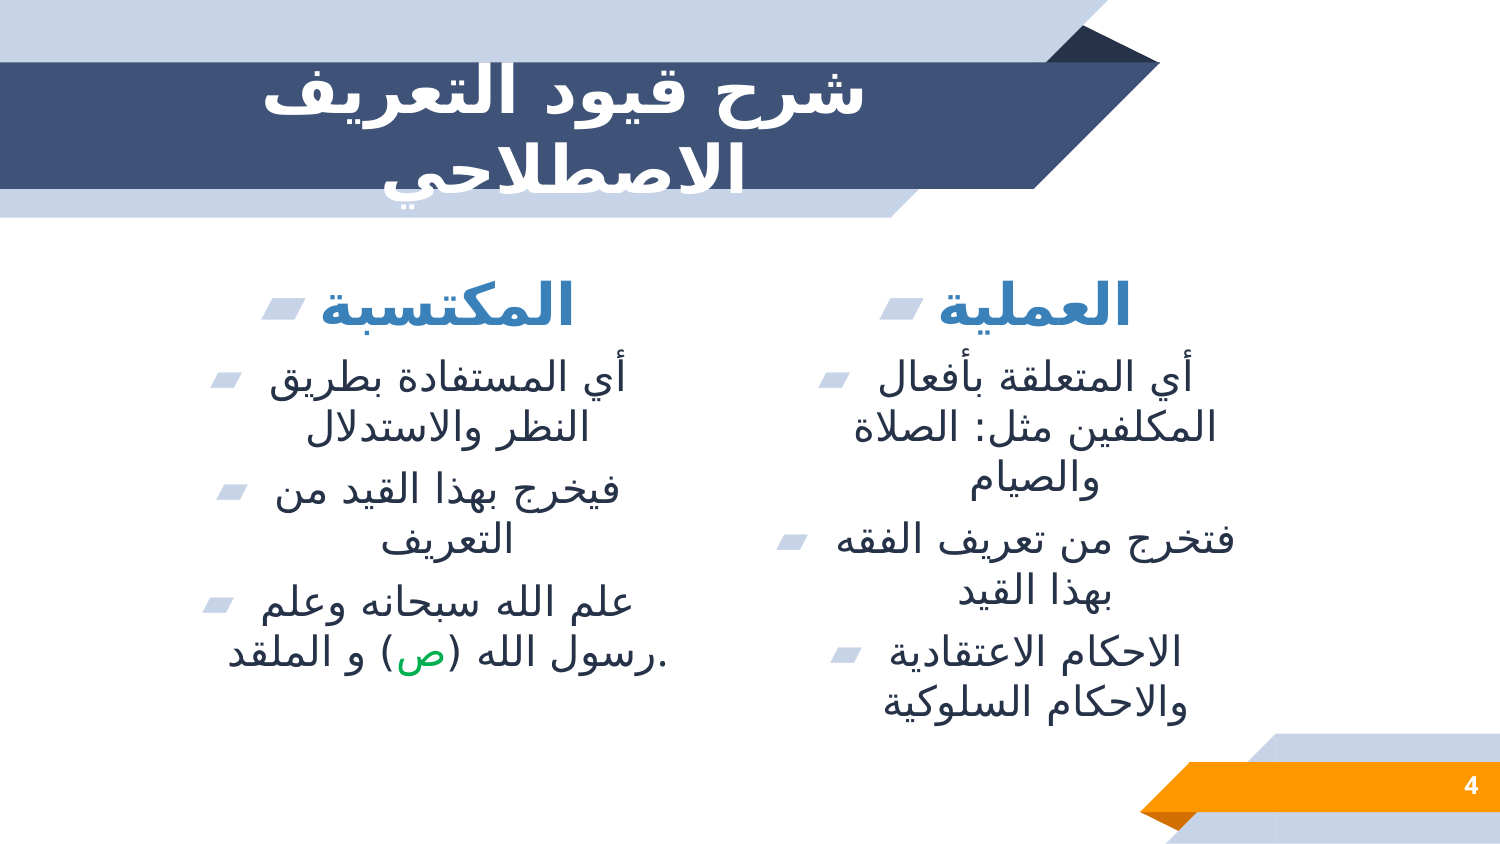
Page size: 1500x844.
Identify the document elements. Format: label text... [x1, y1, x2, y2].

list المكتسبة أي المستفادة بطريق النظر والاستدلال فيخرج بهذا القيد من التعريف علم الله سبحانه وعلم رسول الله (ص) و الملقد. [133, 252, 688, 700]
slide_number 4 [1249, 760, 1494, 813]
list العملية أي المتعلقة بأفعال المكلفين مثل: الصلاة والصيام فتخرج من تعريف الفقه بهذا القيد الاحكام الاعتقادية والاحكام السلوكية [721, 252, 1276, 700]
title شرح قيود التعريف الاصطلاحي [133, 64, 997, 190]
